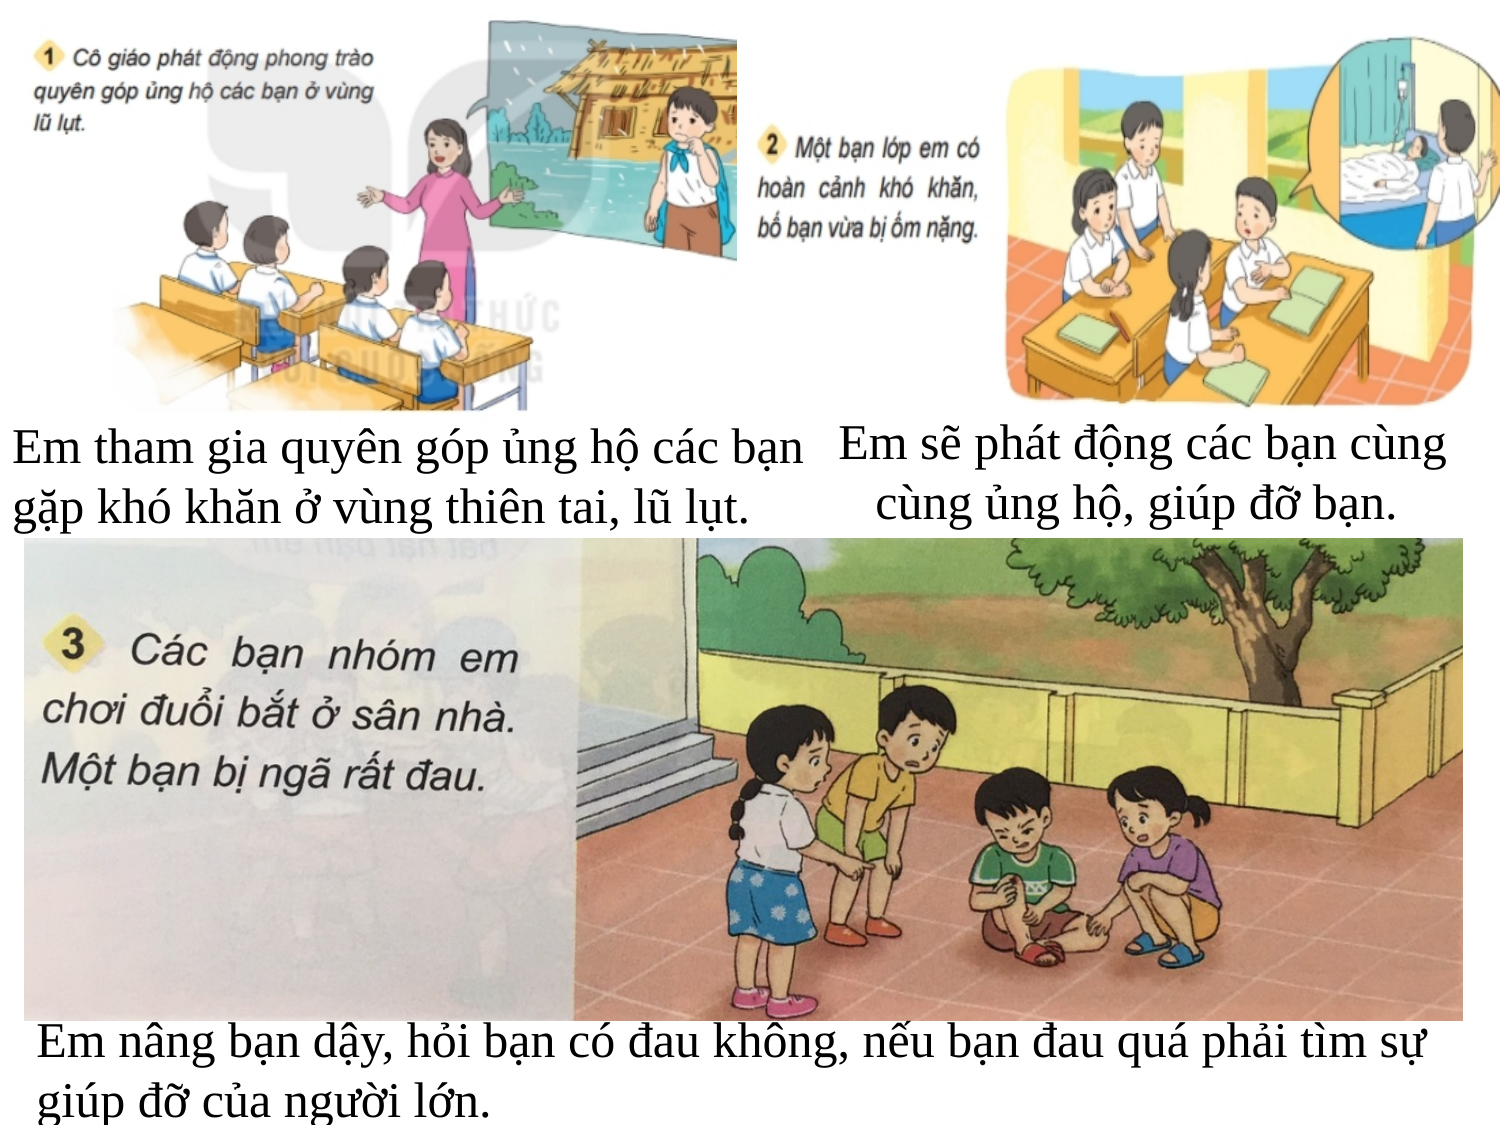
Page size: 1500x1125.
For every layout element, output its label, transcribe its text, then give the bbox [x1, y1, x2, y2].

text_box Em sẽ phát động các bạn cùng cùng ủng hộ, giúp đỡ bạn. [805, 447, 1481, 537]
picture [24, 538, 1463, 1021]
text_box Em tham gia quyên góp ủng hộ các bạn gặp khó khăn ở vùng thiên tai, lũ lụt. [0, 406, 805, 542]
text_box Em nâng bạn dậy, hỏi bạn có đau không, nếu bạn đau quá phải tìm sự giúp đỡ của người lớn. [21, 999, 1497, 1125]
picture [24, 12, 1500, 438]
